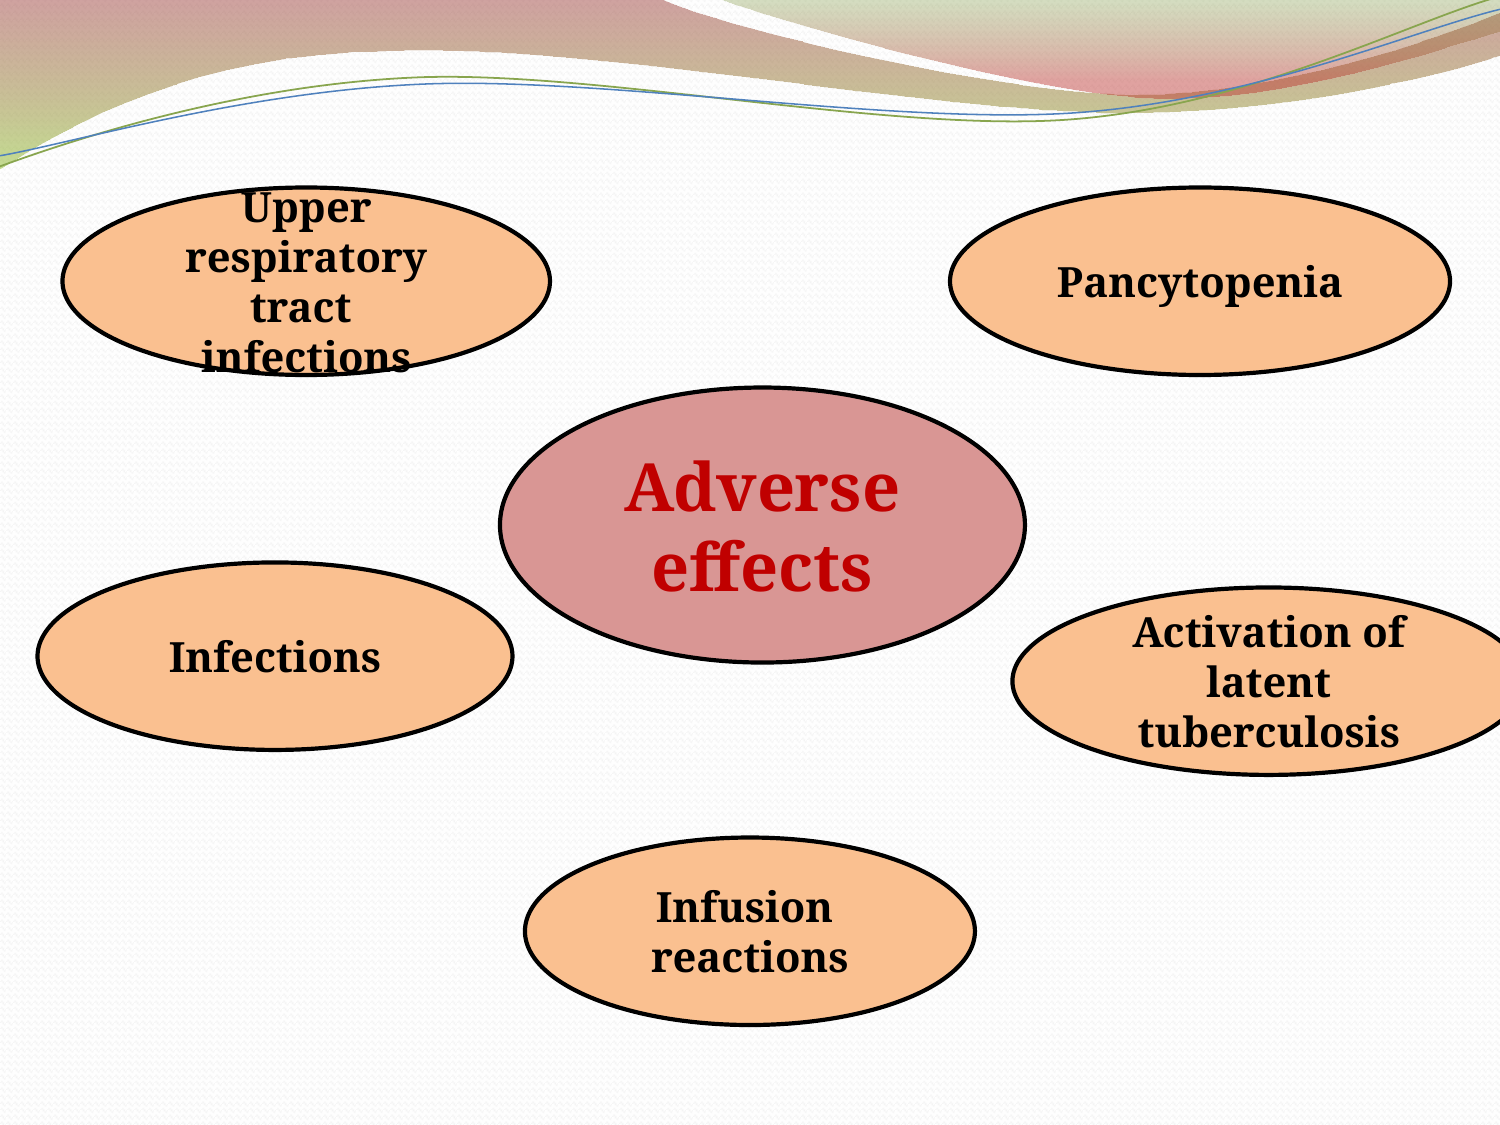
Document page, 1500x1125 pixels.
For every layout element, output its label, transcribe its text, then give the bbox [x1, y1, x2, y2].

text_box Infections [35, 560, 515, 753]
text_box Activation of latent tuberculosis [1010, 585, 1500, 778]
text_box Adverse effects [497, 385, 1028, 665]
text_box Infusion reactions [522, 835, 978, 1028]
text_box Pancytopenia [947, 185, 1453, 378]
text_box Upper respiratory tract infections [60, 185, 553, 378]
